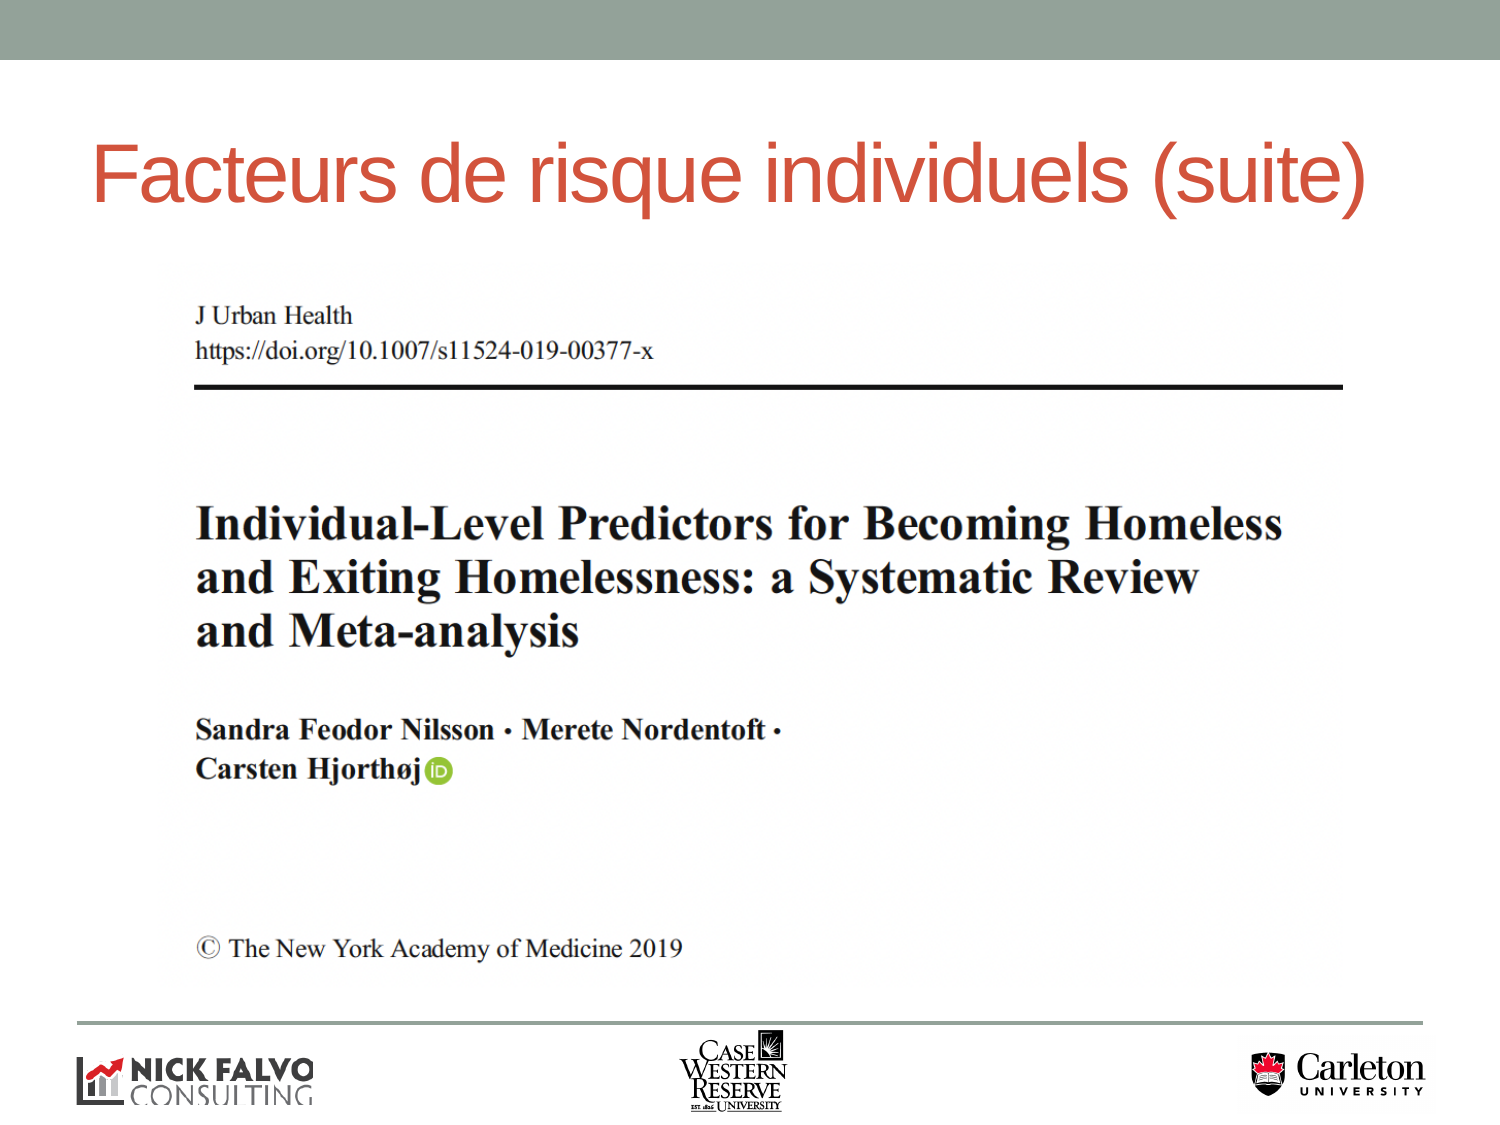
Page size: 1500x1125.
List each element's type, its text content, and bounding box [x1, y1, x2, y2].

title Facteurs de risque individuels (suite) [75, 87, 1425, 250]
picture [679, 1030, 793, 1120]
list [157, 262, 1343, 988]
picture [1237, 1035, 1436, 1114]
